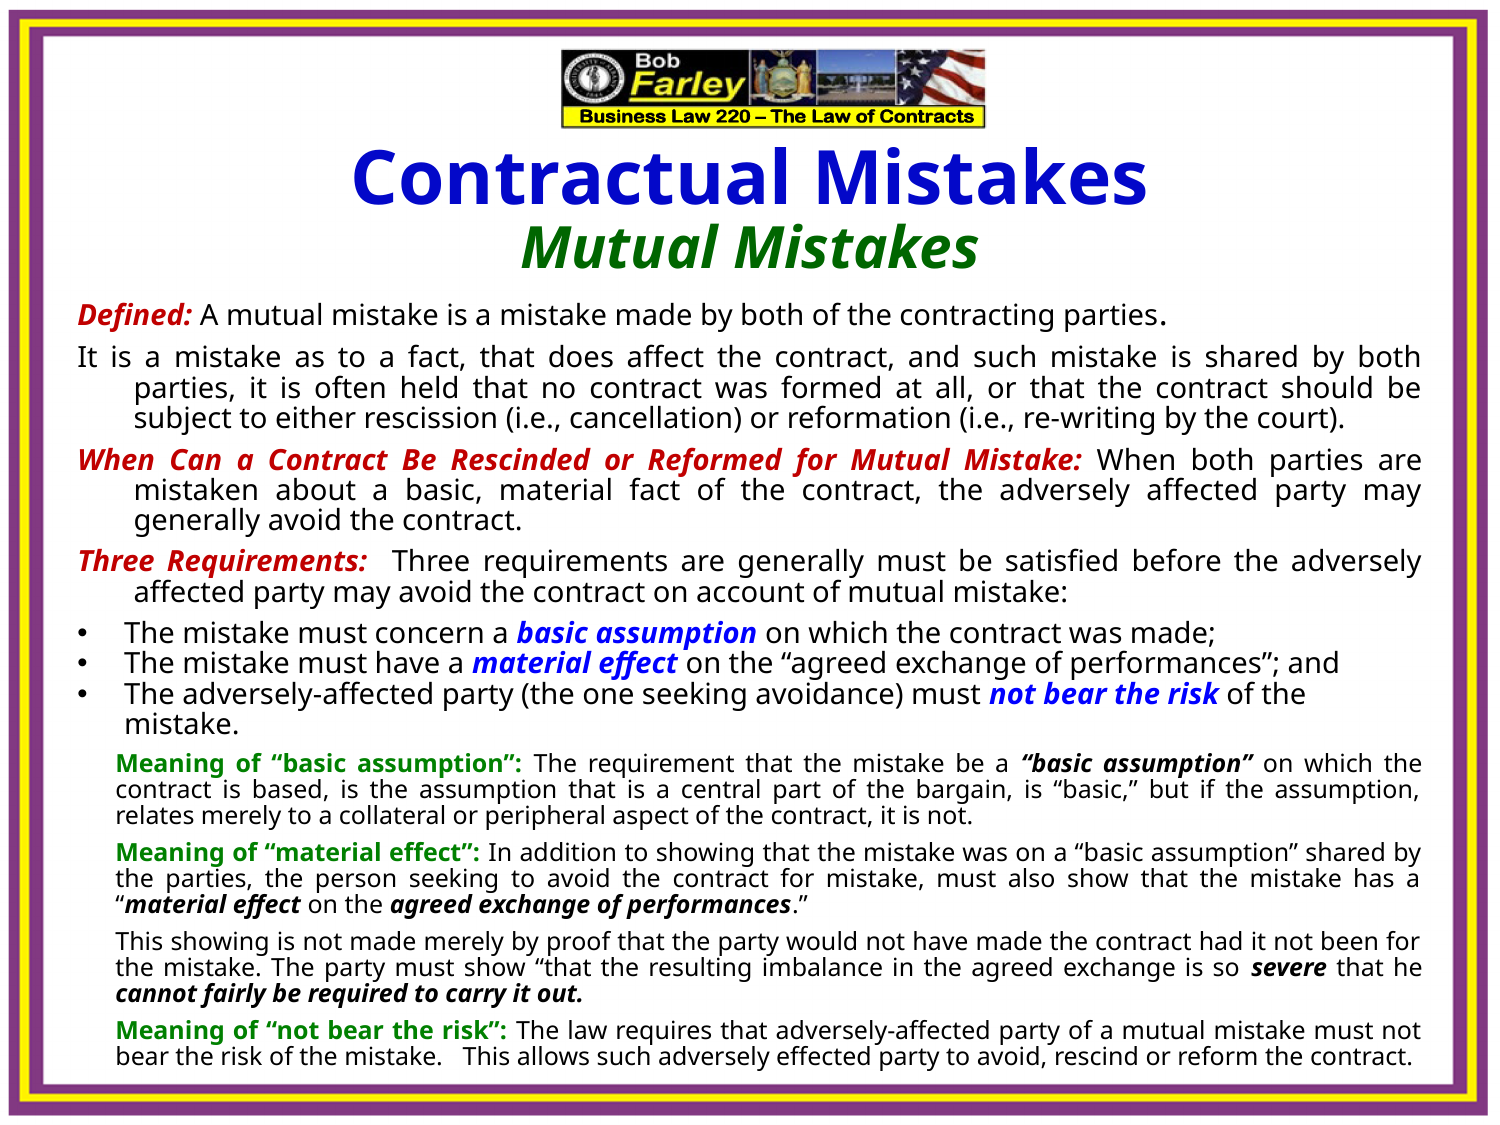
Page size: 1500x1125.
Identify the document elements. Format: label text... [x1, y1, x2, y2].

picture [0, 0, 1500, 1125]
text_box Contractual Mistakes Mutual Mistakes Defined: A mutual mistake is a mistake made by both of the contracting parties. It is a mistake as to a fact, that does affect the contract, and such mistake is shared by both parties, it is often held that no contract was formed at all, or that the contract should be subject to either rescission (i.e., cancellation) or reformation (i.e., re-writing by the court). When Can a Contract Be Rescinded or Reformed for Mutual Mistake: When both parties are mistaken about a basic, material fact of the contract, the adversely affected party may generally avoid the contract. Three Requirements: Three requirements are generally must be satisfied before the adversely affected party may avoid the contract on account of mutual mistake: The mistake must concern a basic assumption on which the contract was made; The mistake must have a material effect on the “agreed exchange of performances”; and The adversely-affected party (the one seeking avoidance) must not bear the risk of the mistake. Meaning of “basic assumption”: The requirement that the mistake be a “basic assumption” on which the contract is based, is the assumption that is a central part of the bargain, is “basic,” but if the assumption, relates merely to a collateral or peripheral aspect of the contract, it is not. Meaning of “material effect”: In addition to showing that the mistake was on a “basic assumption” shared by the parties, the person seeking to avoid the contract for mistake, must also show that the mistake has a “material effect on the agreed exchange of performances.” This showing is not made merely by proof that the party would not have made the contract had it not been for the mistake. The party must show “that the resulting imbalance in the agreed exchange is so severe that he cannot fairly be required to carry it out. Meaning of “not bear the risk”: The law requires that adversely-affected party of a mutual mistake must not bear the risk of the mistake. This allows such adversely effected party to avoid, rescind or reform the contract. [62, 134, 1438, 1072]
